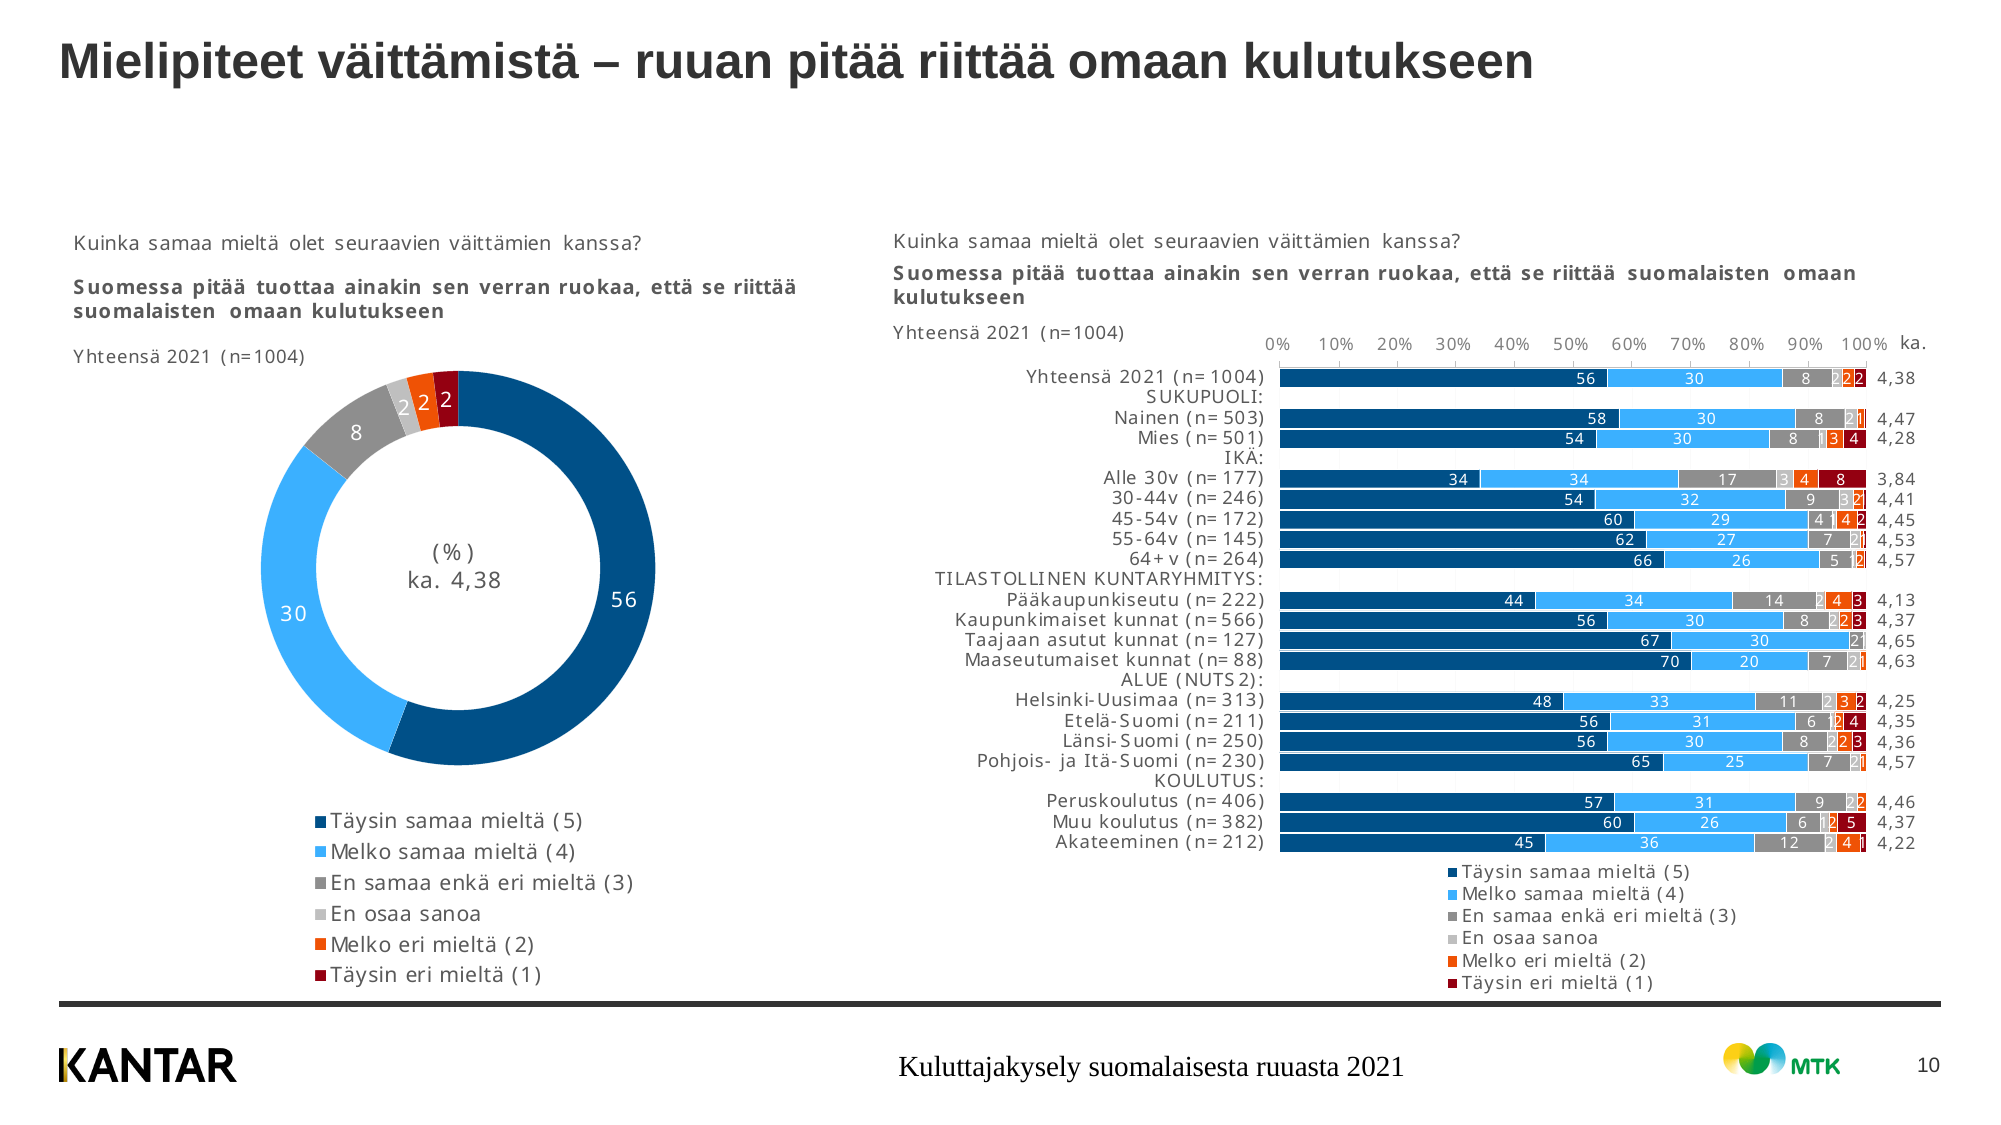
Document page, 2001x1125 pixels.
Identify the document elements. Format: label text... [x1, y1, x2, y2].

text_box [878, 225, 1942, 994]
footer Kuluttajakysely suomalaisesta ruuasta 2021 [536, 1048, 1767, 1081]
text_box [59, 226, 878, 994]
picture [1720, 1041, 1842, 1081]
title Mielipiteet väittämistä – ruuan pitää riittää omaan kulutukseen [59, 28, 1941, 95]
picture [59, 1048, 237, 1082]
slide_number 10 [1780, 1048, 1941, 1081]
